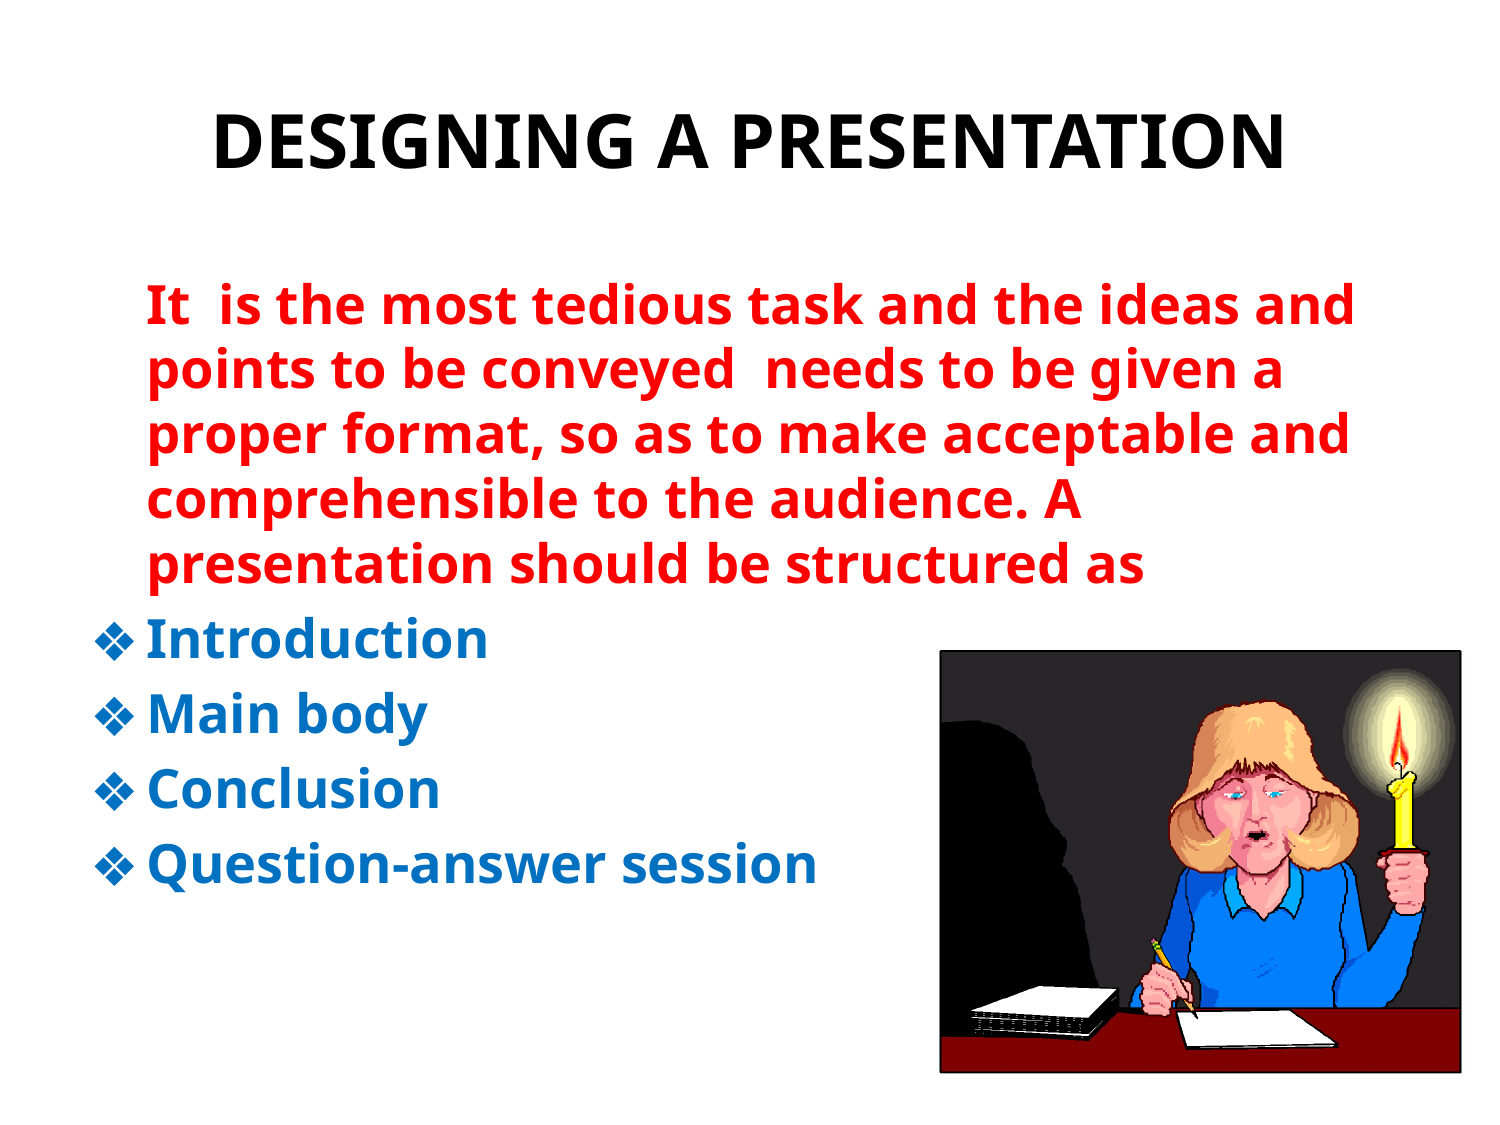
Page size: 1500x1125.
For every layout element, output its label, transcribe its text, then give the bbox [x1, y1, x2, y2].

list It is the most tedious task and the ideas and points to be conveyed needs to be given a proper format, so as to make acceptable and comprehensible to the audience. A presentation should be structured as Introduction Main body Conclusion Question-answer session [75, 262, 1425, 913]
title DESIGNING A PRESENTATION [75, 45, 1425, 233]
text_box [937, 649, 1467, 1074]
